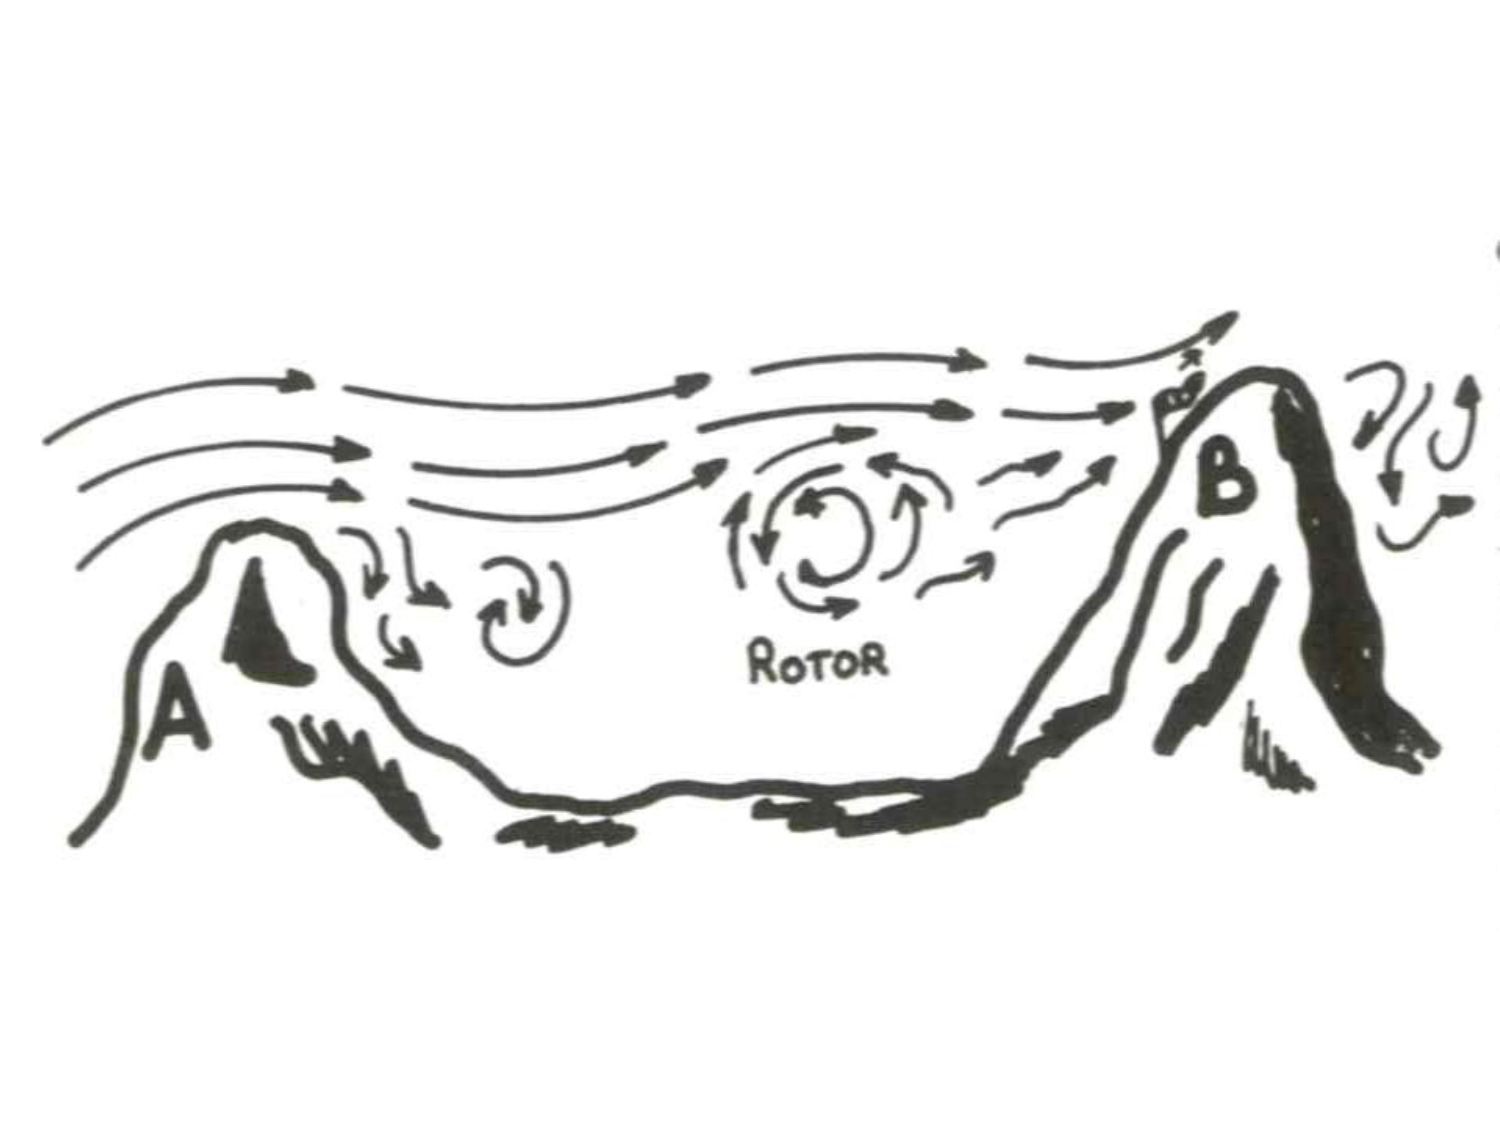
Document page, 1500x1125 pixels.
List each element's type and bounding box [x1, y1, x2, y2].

picture [40, 199, 1500, 932]
